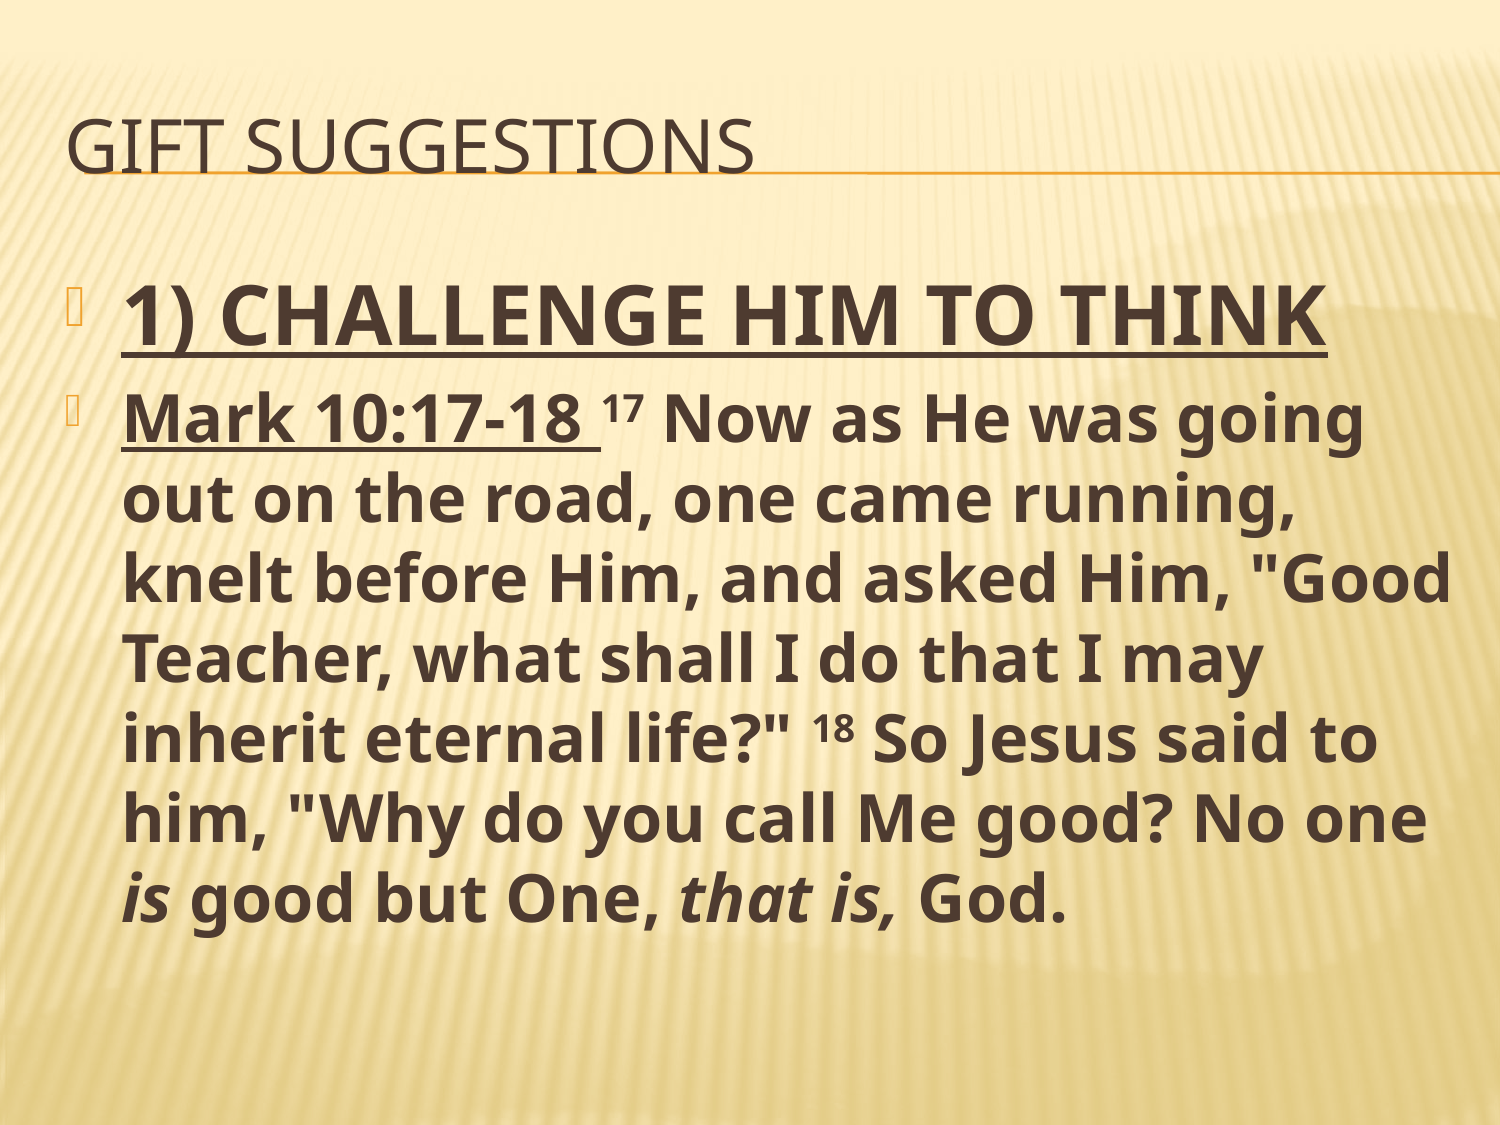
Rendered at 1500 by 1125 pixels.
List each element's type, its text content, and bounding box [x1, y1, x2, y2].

title Gift suggestions [50, 75, 1475, 213]
list 1) CHALLENGE HIM TO THINK Mark 10:17-18 17 Now as He was going out on the road, one came running, knelt before Him, and asked Him, "Good Teacher, what shall I do that I may inherit eternal life?" 18 So Jesus said to him, "Why do you call Me good? No one is good but One, that is, God. [50, 254, 1475, 998]
